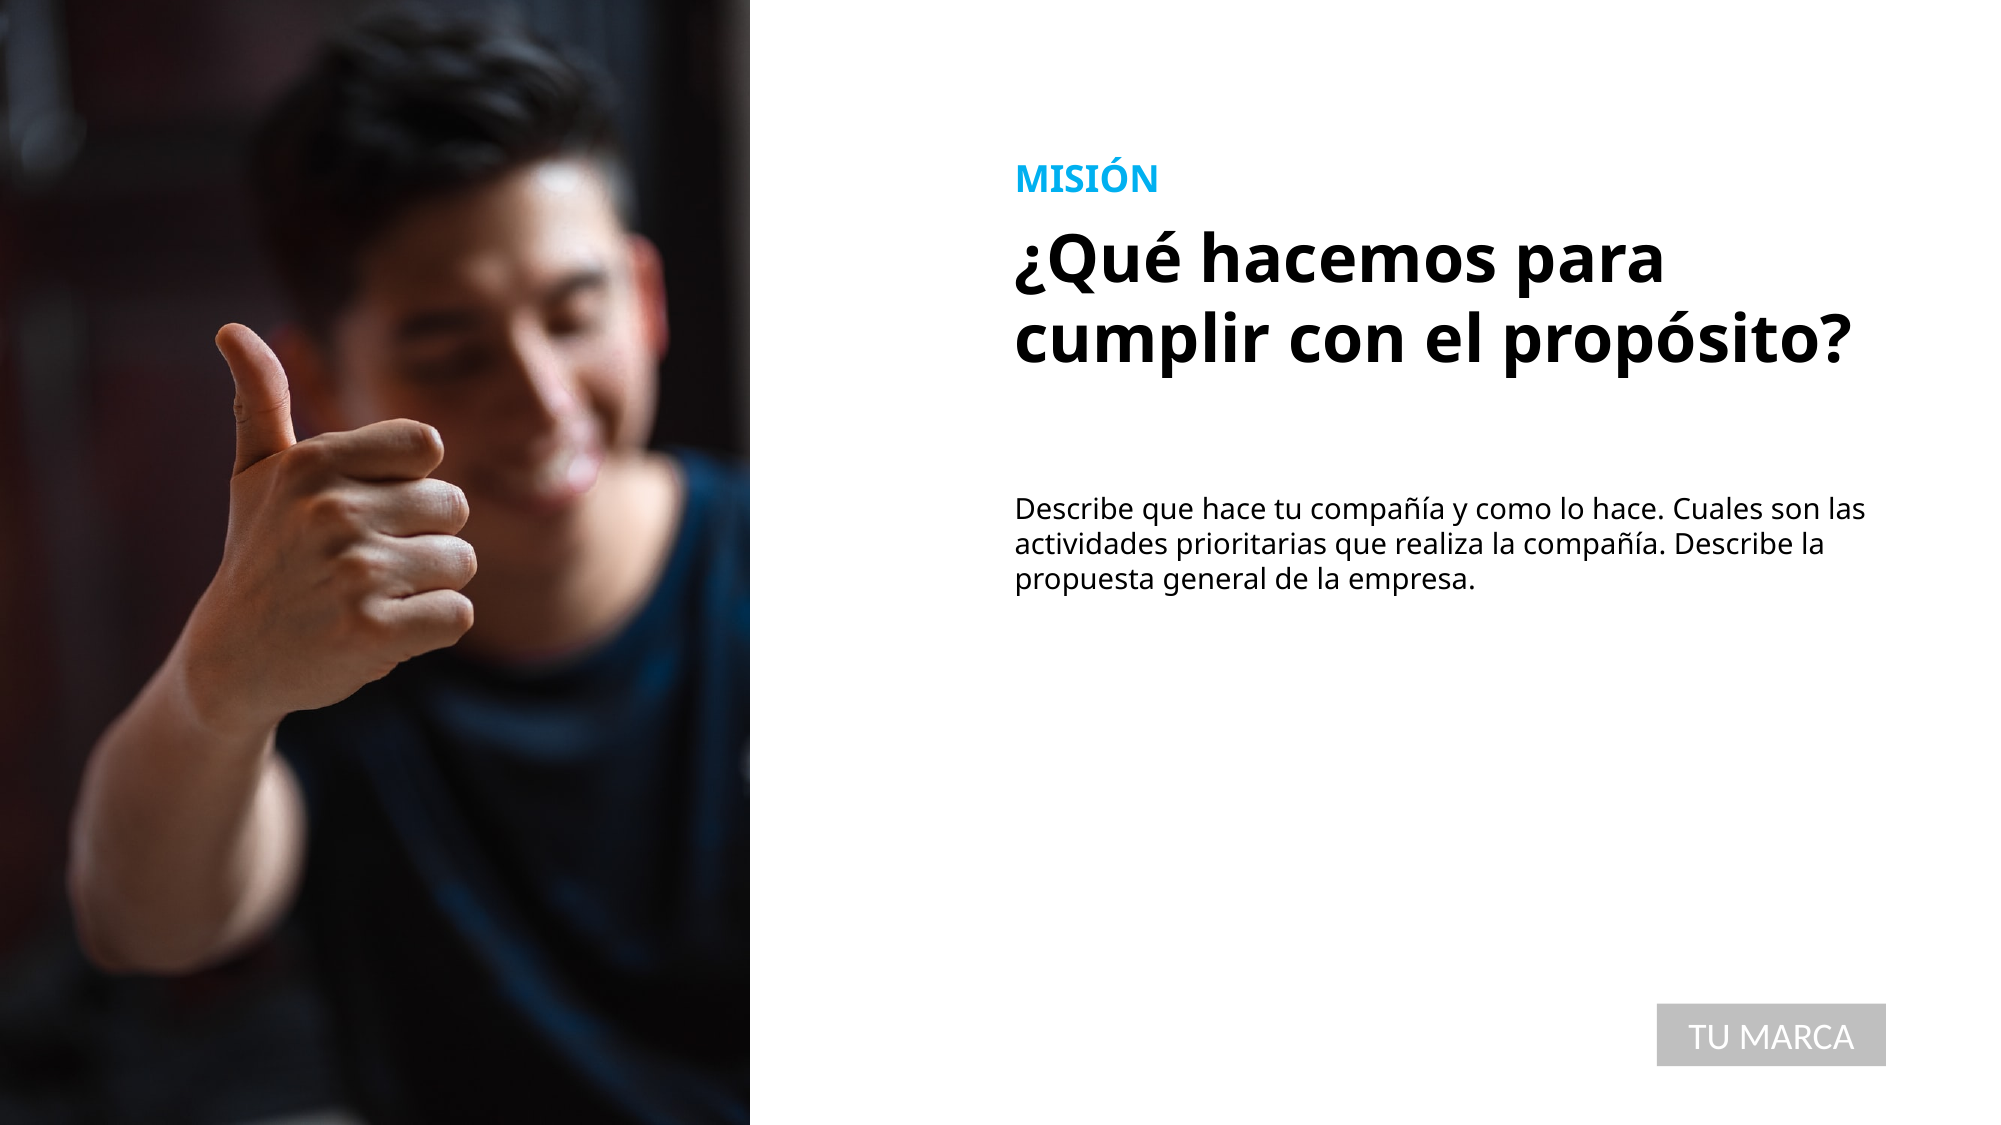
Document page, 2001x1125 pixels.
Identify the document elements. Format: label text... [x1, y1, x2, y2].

text_box MISIÓN [999, 147, 1636, 208]
text_box TU MARCA [1656, 1002, 1887, 1067]
text_box ¿Qué hacemos para cumplir con el propósito? [999, 207, 1886, 383]
picture [0, 0, 750, 1125]
text_box Describe que hace tu compañía y como lo hace. Cuales son las actividades prioritarias que realiza la compañía. Describe la propuesta general de la empresa. [999, 483, 1886, 603]
